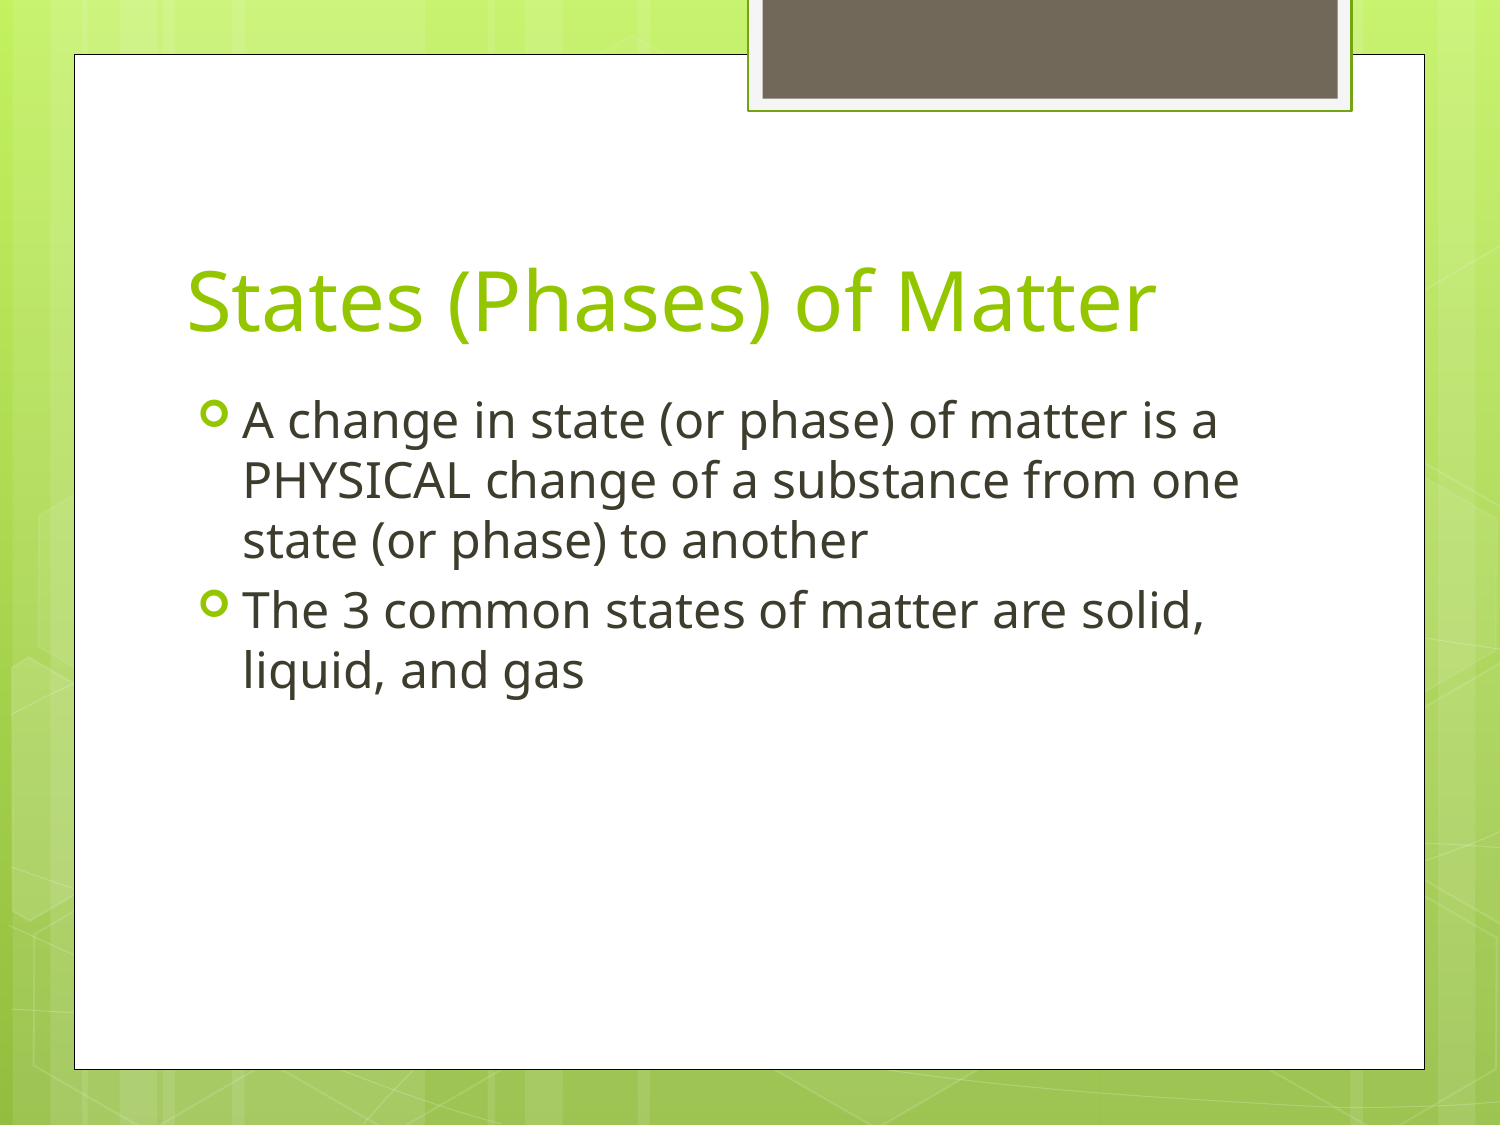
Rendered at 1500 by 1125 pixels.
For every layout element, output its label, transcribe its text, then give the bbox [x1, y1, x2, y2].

list A change in state (or phase) of matter is a PHYSICAL change of a substance from one state (or phase) to another The 3 common states of matter are solid, liquid, and gas [171, 381, 1283, 957]
title States (Phases) of Matter [171, 168, 1324, 357]
